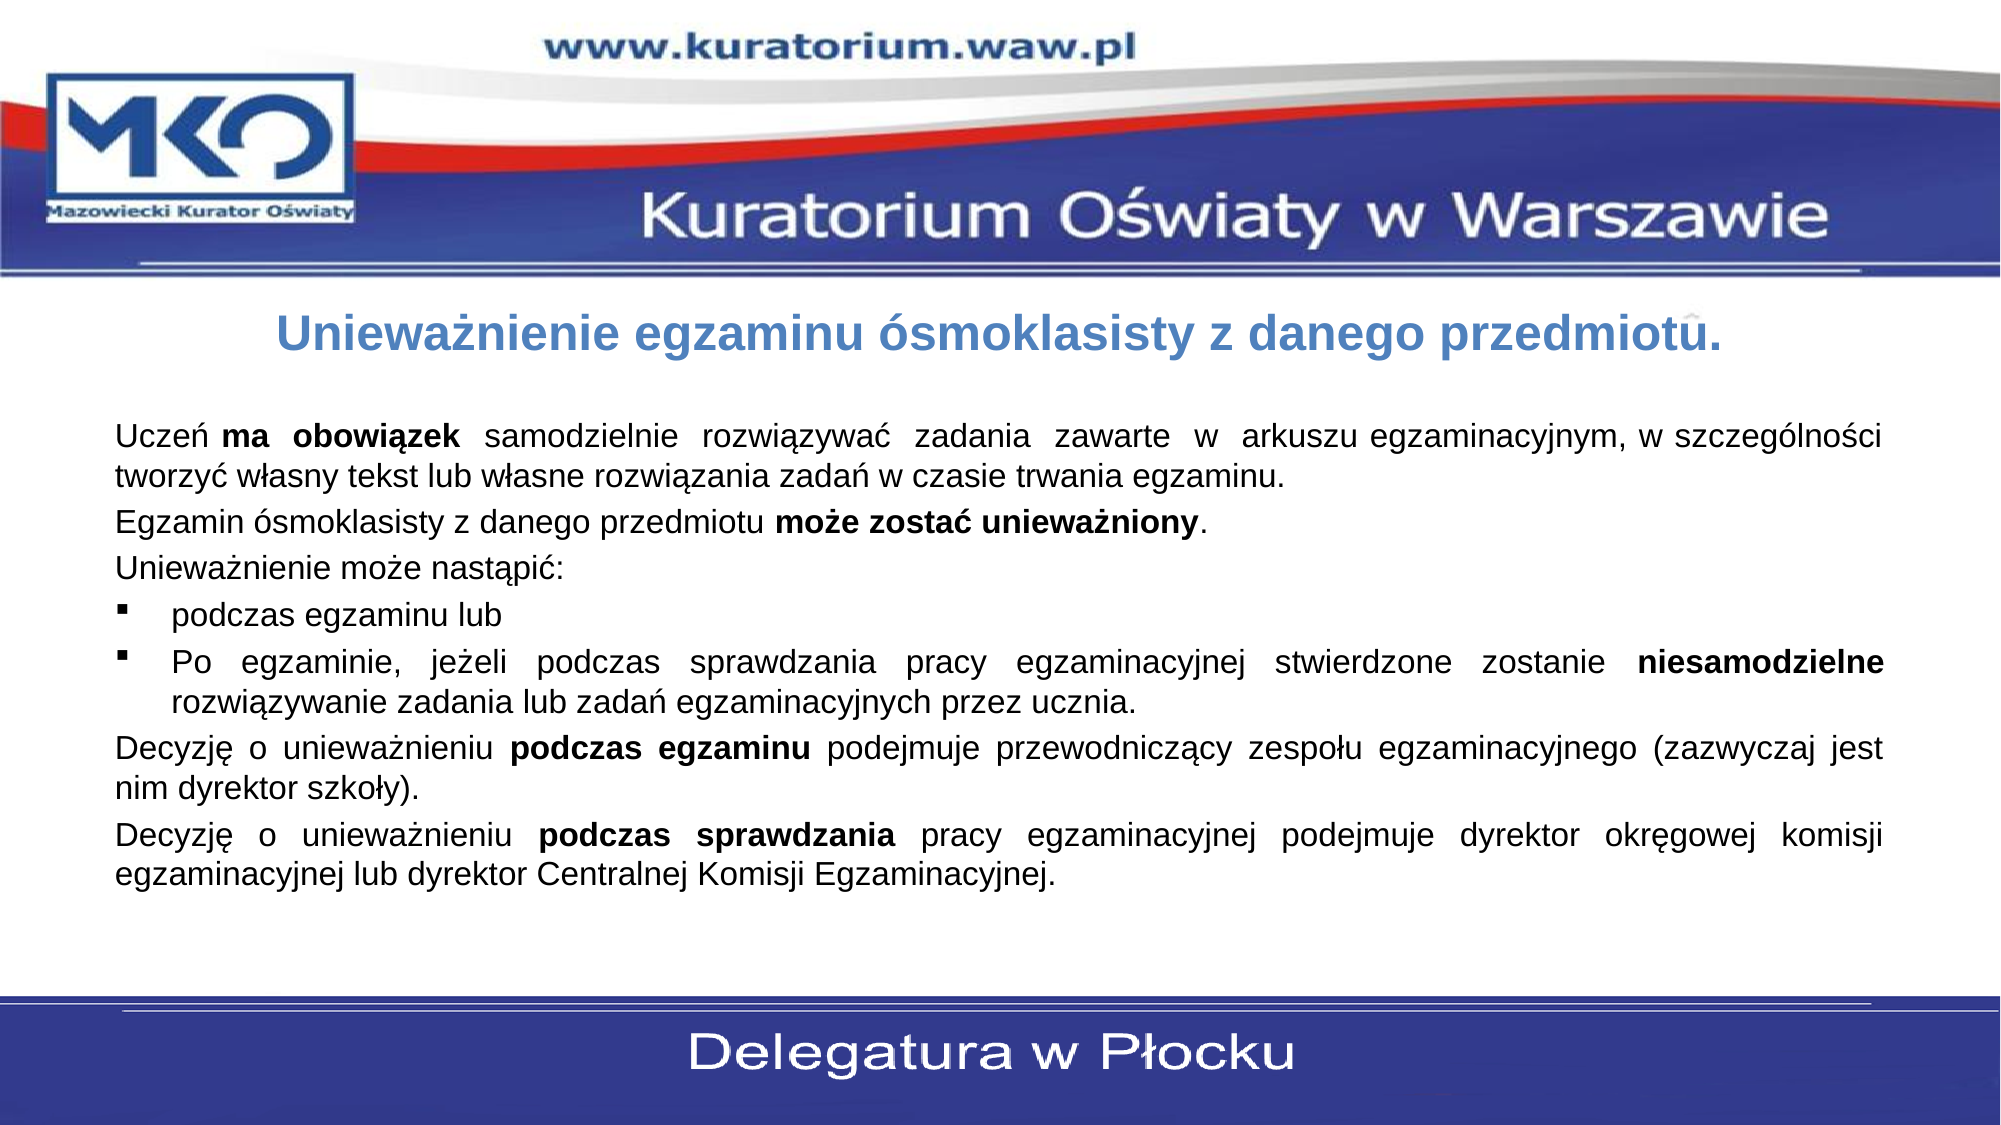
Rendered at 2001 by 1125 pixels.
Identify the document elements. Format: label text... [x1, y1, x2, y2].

picture [0, 0, 2001, 1125]
list Unieważnienie egzaminu ósmoklasisty z danego przedmiotu. Uczeń ma obowiązek samodzielnie rozwiązywać zadania zawarte w arkuszu egzaminacyjnym, w szczególności tworzyć własny tekst lub własne rozwiązania zadań w czasie trwania egzaminu. Egzamin ósmoklasisty z danego przedmiotu może zostać unieważniony. Unieważnienie może nastąpić: podczas egzaminu lub Po egzaminie, jeżeli podczas sprawdzania pracy egzaminacyjnej stwierdzone zostanie niesamodzielne rozwiązywanie zadania lub zadań egzaminacyjnych przez ucznia. Decyzję o unieważnieniu podczas egzaminu podejmuje przewodniczący zespołu egzaminacyjnego (zazwyczaj jest nim dyrektor szkoły). Decyzję o unieważnieniu podczas sprawdzania pracy egzaminacyjnej podejmuje dyrektor okręgowej komisji egzaminacyjnej lub dyrektor Centralnej Komisji Egzaminacyjnej. [99, 293, 1900, 1005]
